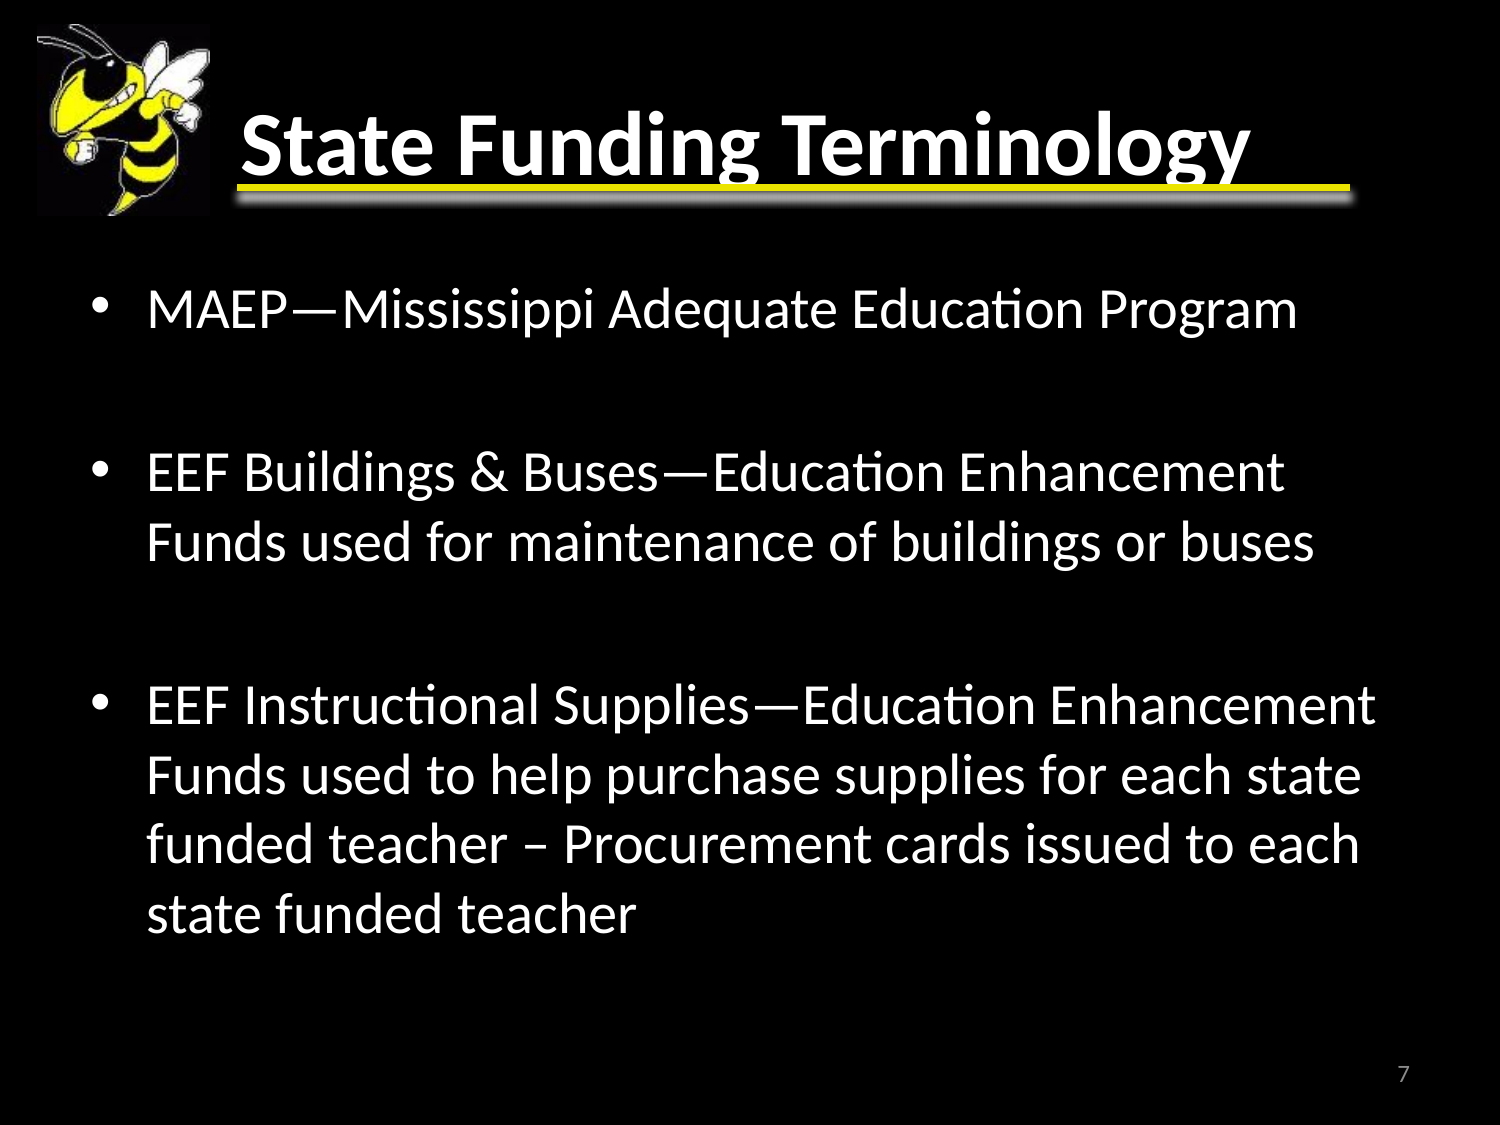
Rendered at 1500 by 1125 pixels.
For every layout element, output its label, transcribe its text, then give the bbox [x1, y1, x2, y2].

title State Funding Terminology [225, 45, 1425, 233]
picture [37, 24, 210, 216]
slide_number 7 [1074, 1042, 1425, 1103]
list MAEP—Mississippi Adequate Education Program EEF Buildings & Buses—Education Enhancement Funds used for maintenance of buildings or buses EEF Instructional Supplies—Education Enhancement Funds used to help purchase supplies for each state funded teacher – Procurement cards issued to each state funded teacher [75, 262, 1425, 1005]
